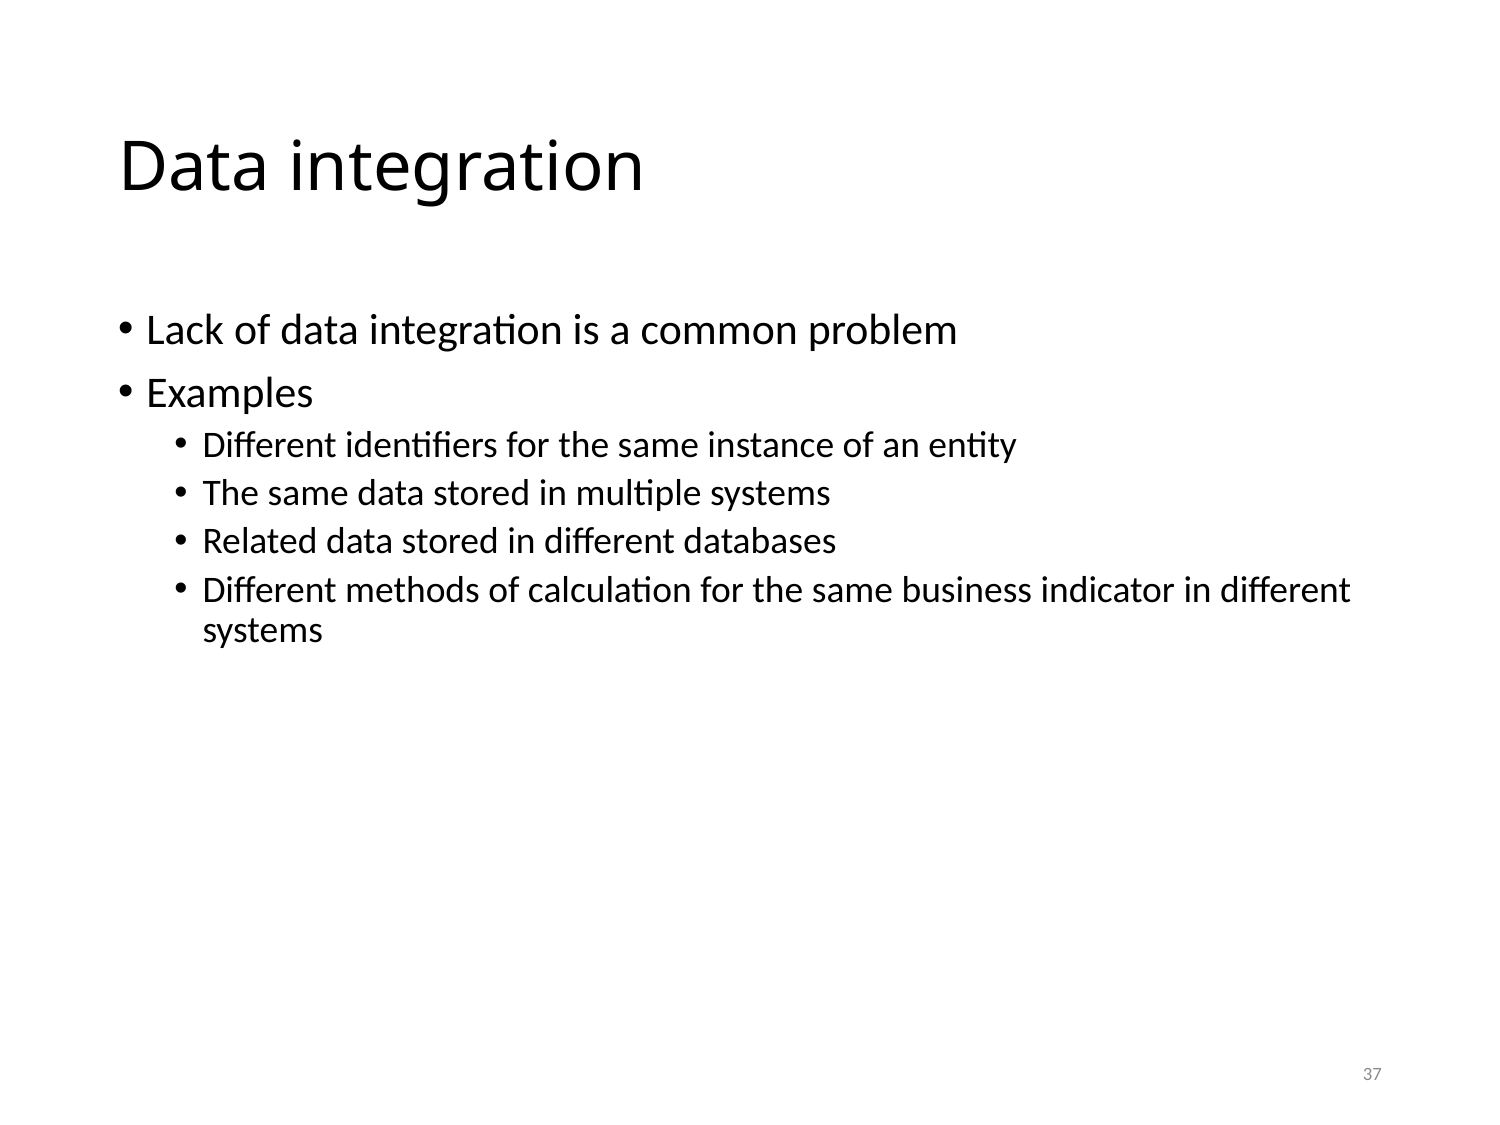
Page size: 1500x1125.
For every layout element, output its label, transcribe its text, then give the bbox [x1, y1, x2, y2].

list Lack of data integration is a common problem Examples Different identifiers for the same instance of an entity The same data stored in multiple systems Related data stored in different databases Different methods of calculation for the same business indicator in different systems [103, 299, 1397, 1014]
slide_number 37 [1059, 1042, 1397, 1103]
title Data integration [103, 59, 1397, 278]
